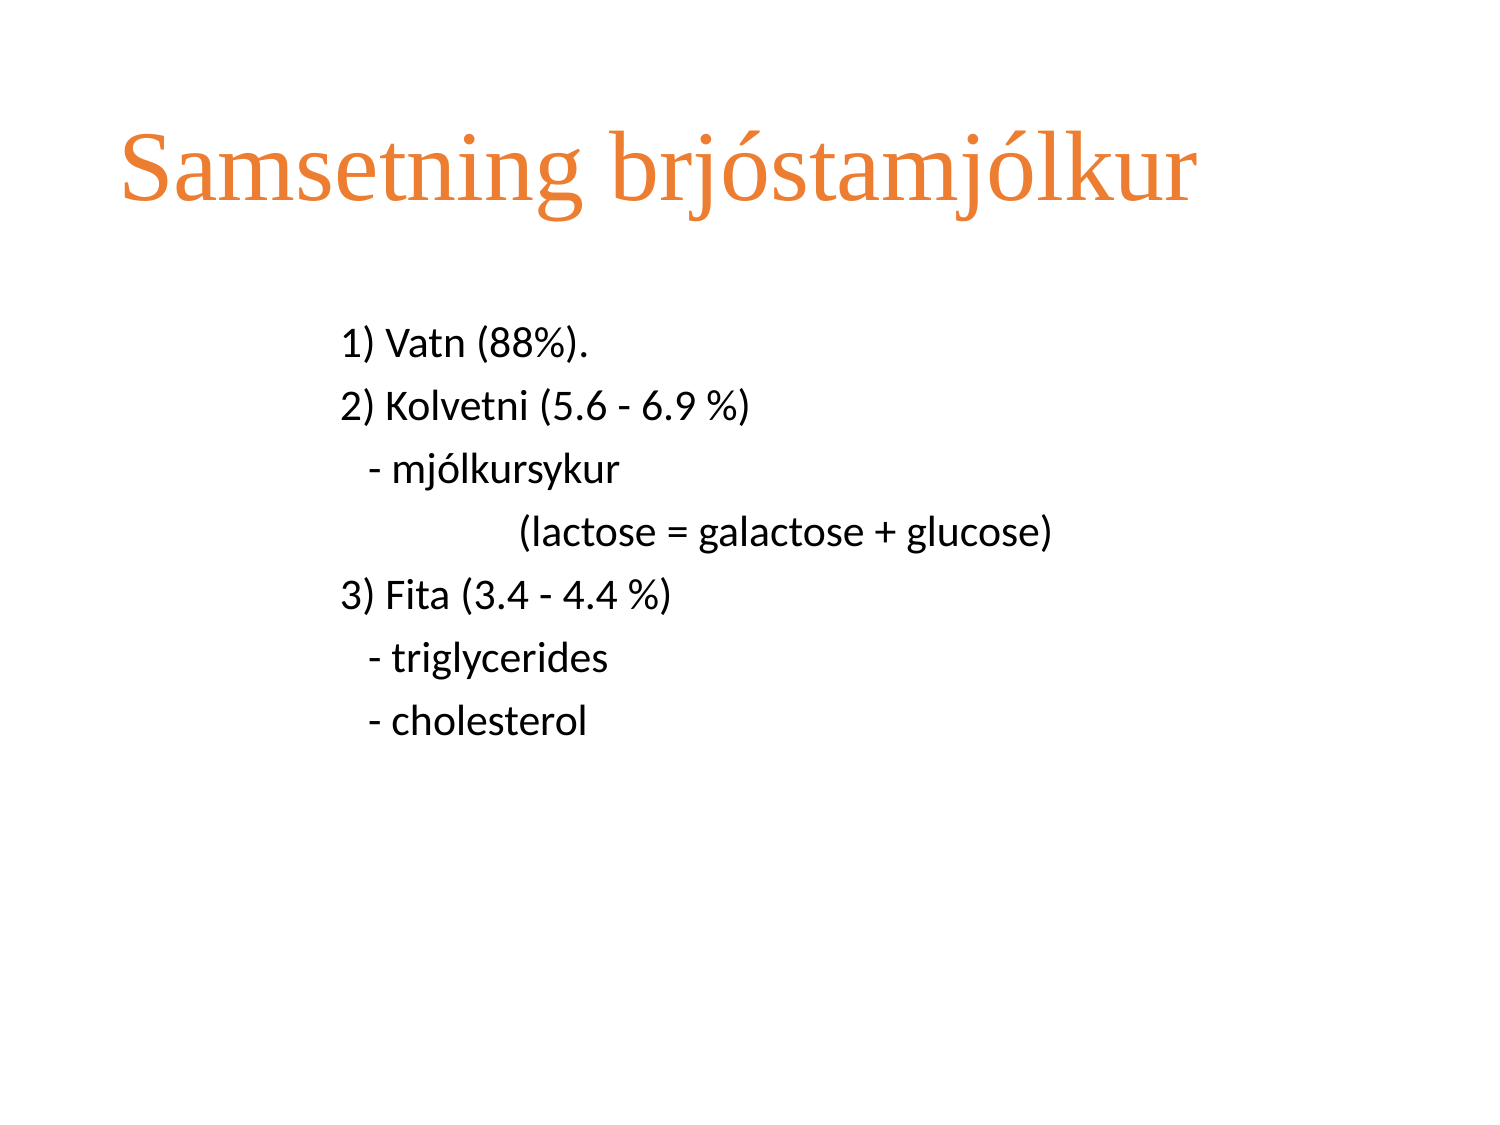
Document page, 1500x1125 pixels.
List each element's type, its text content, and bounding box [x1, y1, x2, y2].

list 1) Vatn (88%). 2) Kolvetni (5.6 - 6.9 %) - mjólkursykur (lactose = galactose + glucose) 3) Fita (3.4 - 4.4 %) - triglycerides - cholesterol [324, 312, 1447, 1125]
title Samsetning brjóstamjólkur [103, 59, 1397, 278]
